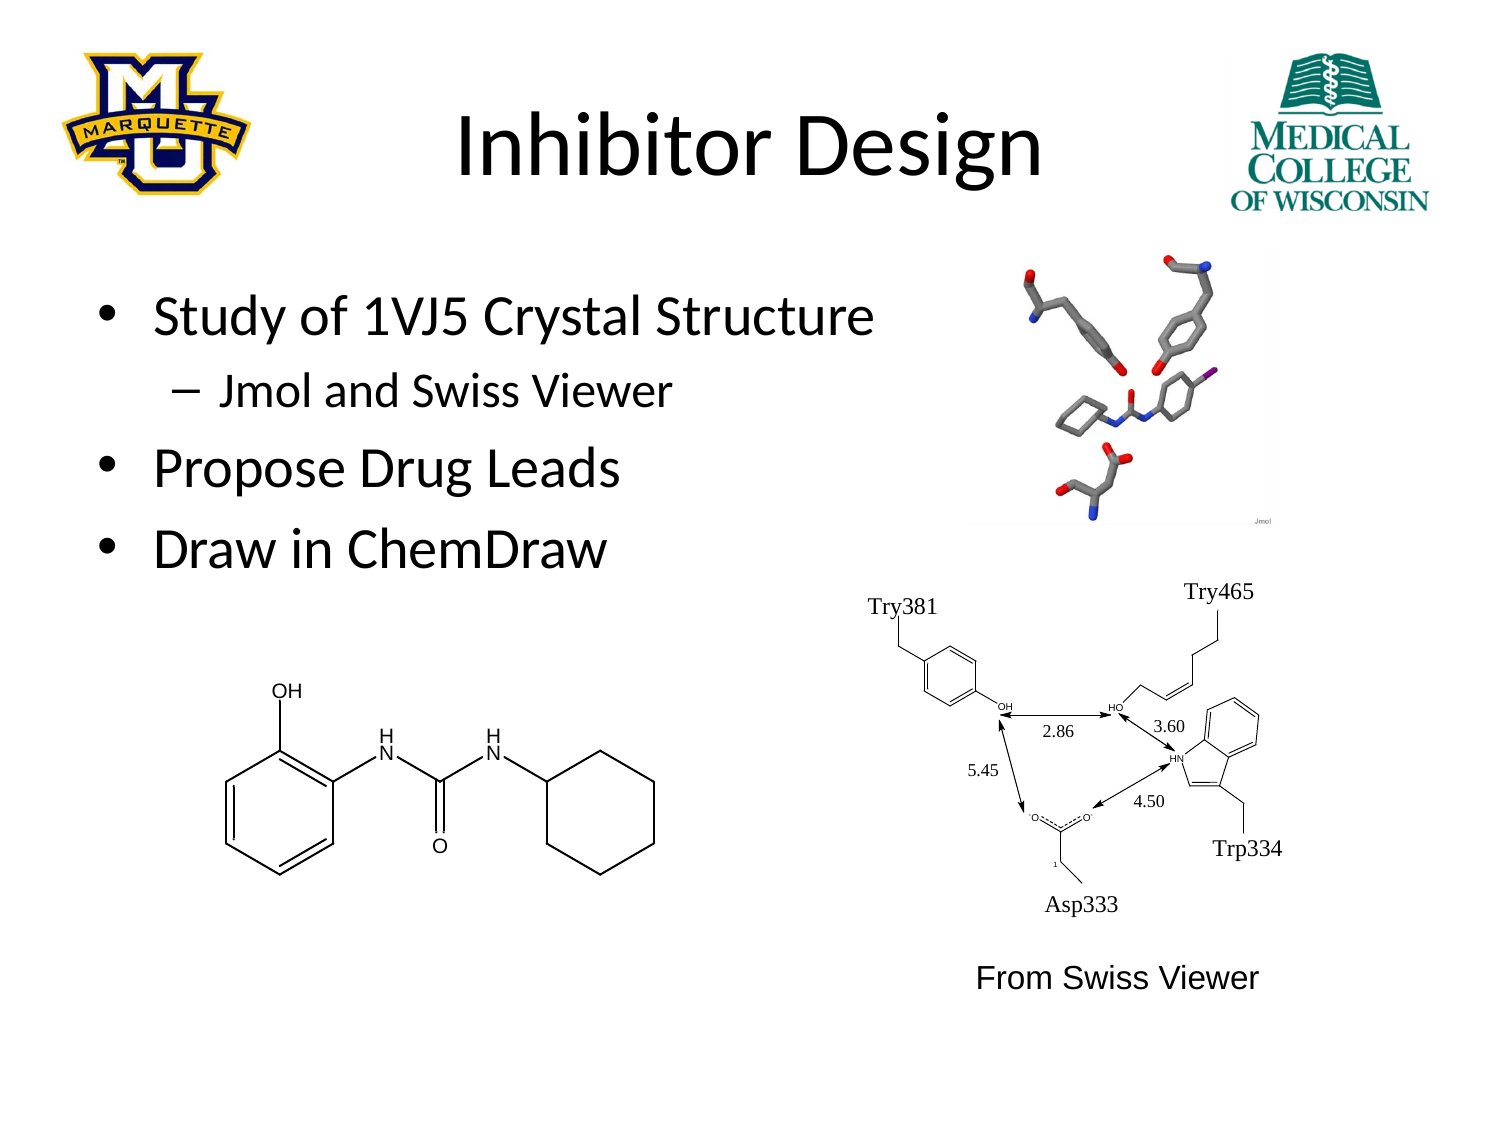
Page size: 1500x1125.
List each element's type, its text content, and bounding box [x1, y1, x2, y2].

list Study of 1VJ5 Crystal Structure Jmol and Swiss Viewer Propose Drug Leads Draw in ChemDraw [81, 269, 1454, 1013]
title Inhibitor Design [74, 44, 1426, 233]
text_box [222, 679, 665, 883]
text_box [866, 573, 1292, 922]
picture [1224, 49, 1436, 213]
text_box From Swiss Viewer [960, 949, 1289, 1004]
picture [972, 245, 1274, 525]
picture [49, 49, 262, 198]
